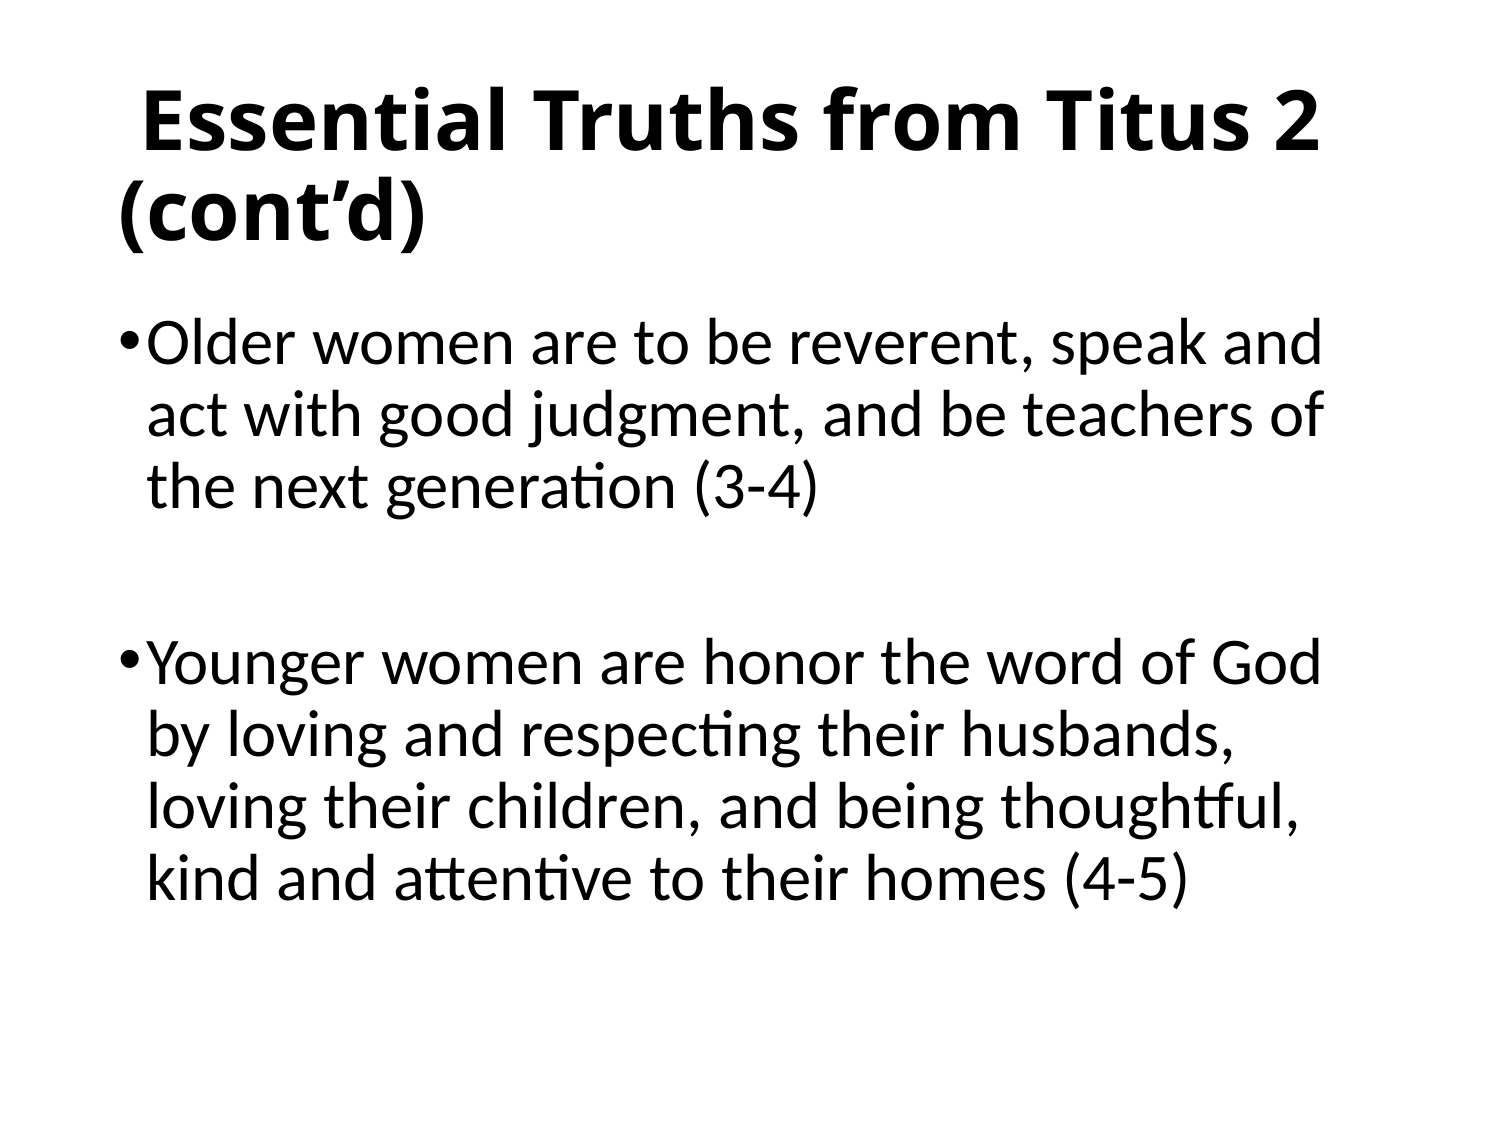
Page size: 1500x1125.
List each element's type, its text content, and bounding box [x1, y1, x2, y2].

list Older women are to be reverent, speak and act with good judgment, and be teachers of the next generation (3-4) Younger women are honor the word of God by loving and respecting their husbands, loving their children, and being thoughtful, kind and attentive to their homes (4-5) [103, 299, 1397, 1014]
title Essential Truths from Titus 2 (cont’d) [103, 59, 1397, 278]
